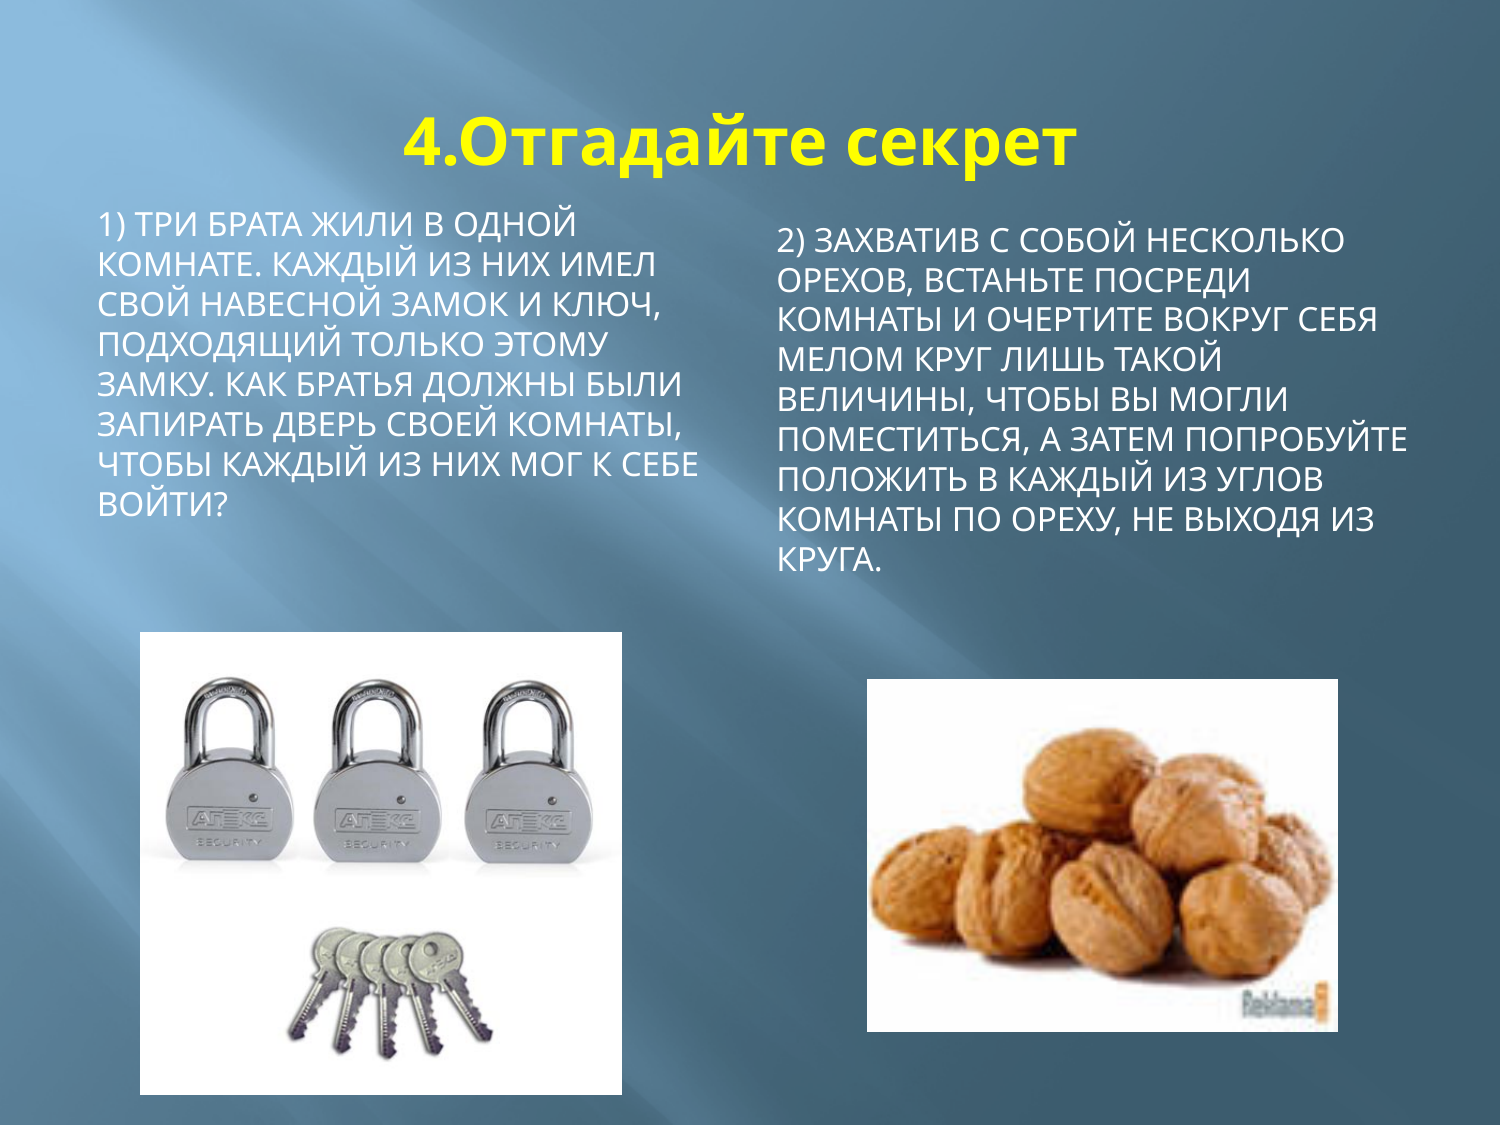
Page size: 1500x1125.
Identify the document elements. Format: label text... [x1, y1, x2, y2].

title 4.Отгадайте секрет [75, 44, 1425, 233]
list 2) Захватив с собой несколько орехов, встаньте посреди комнаты и очертите вокруг себя мелом круг лишь такой величины, чтобы вы могли поместиться, а затем попробуйте положить в каждый из углов комнаты по ореху, не выходя из круга. [761, 269, 1425, 528]
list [866, 679, 1339, 1032]
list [140, 632, 622, 1096]
list 1) Три брата жили в одной комнате. Каждый из них имел свой навесной замок и ключ, подходящий только этому замку. Как братья должны были запирать дверь своей комнаты, чтобы каждый из них мог к себе войти? [82, 328, 745, 399]
